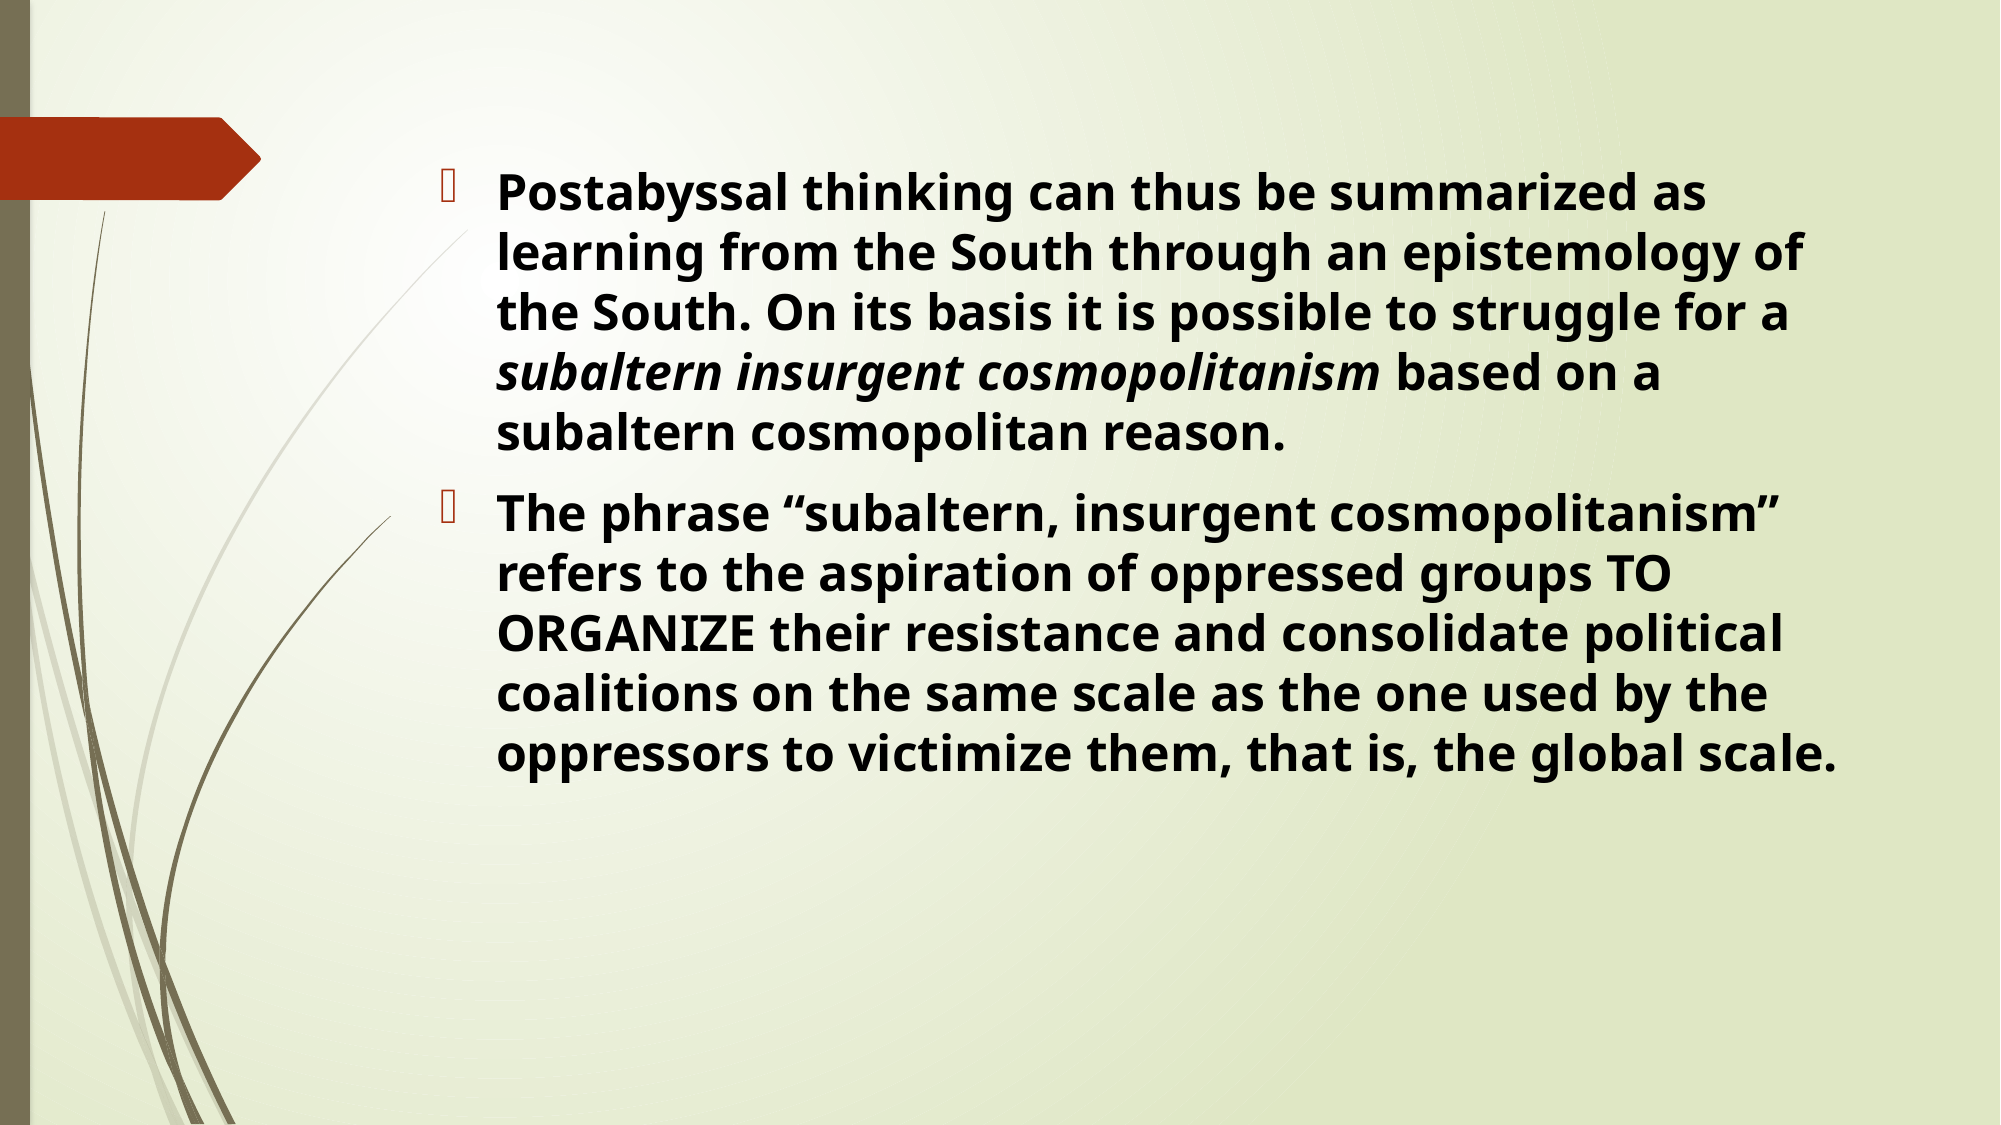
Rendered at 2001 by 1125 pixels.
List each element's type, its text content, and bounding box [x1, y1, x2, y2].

list Postabyssal thinking can thus be summarized as learning from the South through an epistemology of the South. On its basis it is possible to struggle for a subaltern insurgent cosmopolitanism based on a subaltern cosmopolitan reason. The phrase “subaltern, insurgent cosmopolitanism” refers to the aspiration of oppressed groups TO ORGANIZE their resistance and consolidate political coalitions on the same scale as the one used by the oppressors to victimize them, that is, the global scale. [424, 152, 1888, 970]
